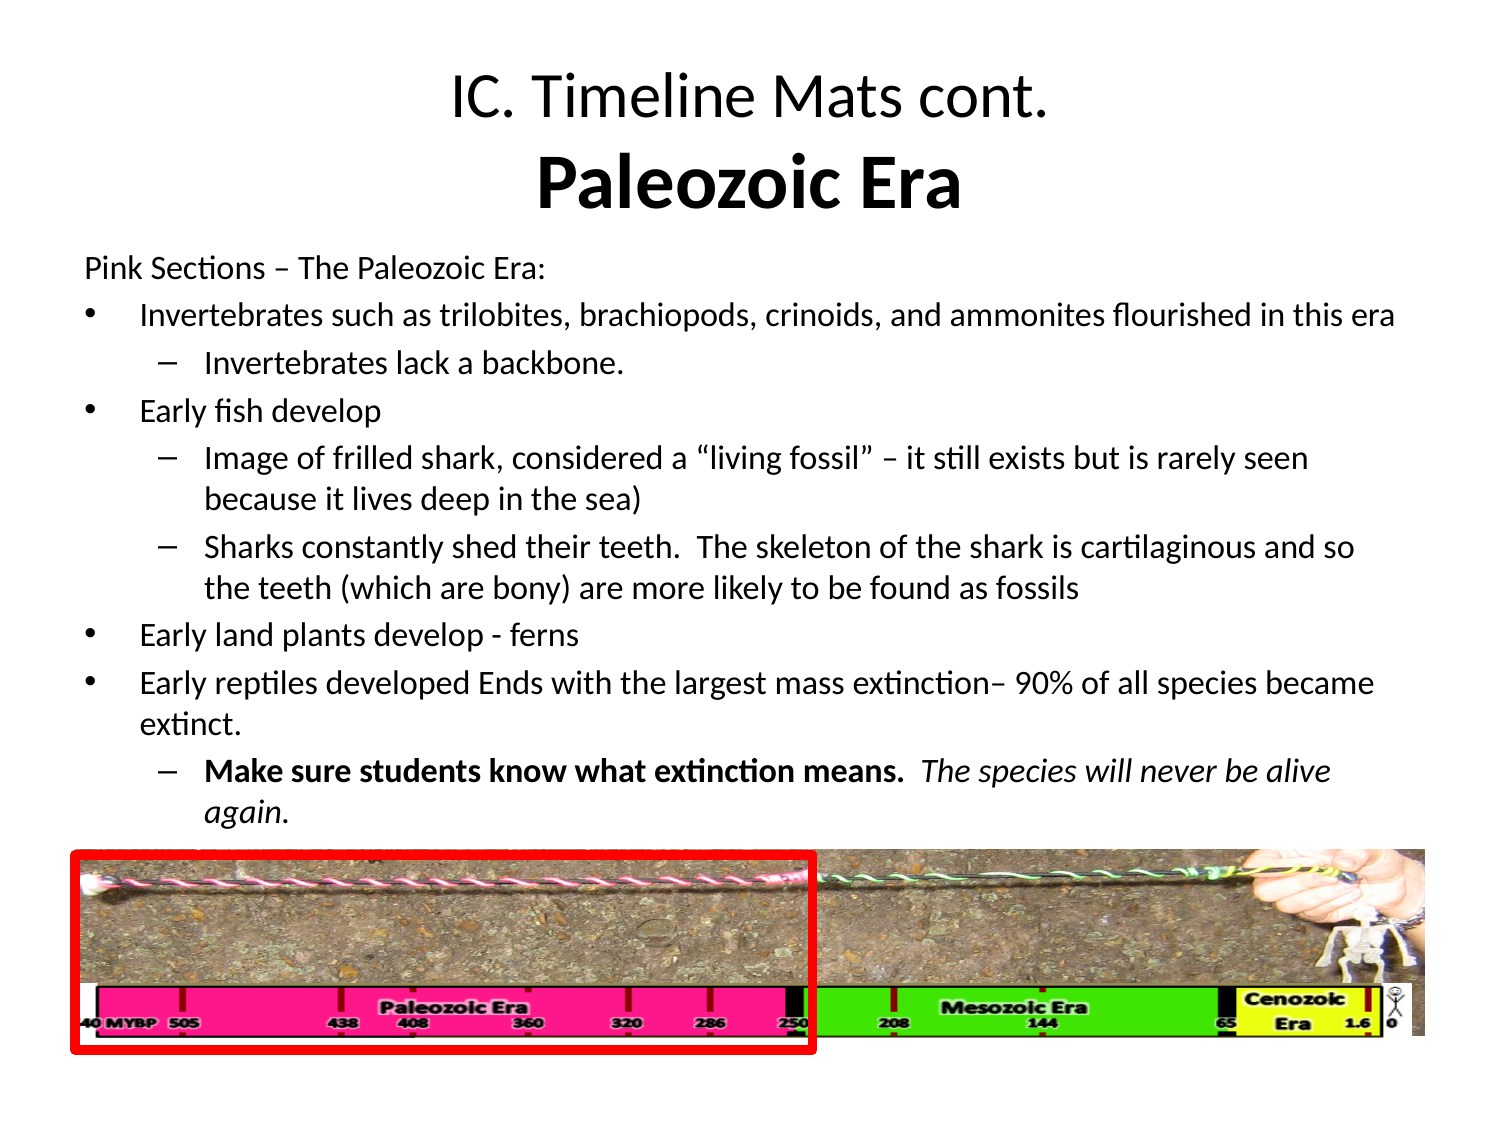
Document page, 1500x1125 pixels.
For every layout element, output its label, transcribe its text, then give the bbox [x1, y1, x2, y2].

title IC. Timeline Mats cont. Paleozoic Era [75, 45, 1425, 233]
text_box [73, 1046, 814, 1052]
picture [61, 849, 1426, 1038]
list Pink Sections – The Paleozoic Era: Invertebrates such as trilobites, brachiopods, crinoids, and ammonites flourished in this era Invertebrates lack a backbone. Early fish develop Image of frilled shark, considered a “living fossil” – it still exists but is rarely seen because it lives deep in the sea) Sharks constantly shed their teeth. The skeleton of the shark is cartilaginous and so the teeth (which are bony) are more likely to be found as fossils Early land plants develop - ferns Early reptiles developed Ends with the largest mass extinction– 90% of all species became extinct. Make sure students know what extinction means. The species will never be alive again. [69, 237, 1420, 850]
